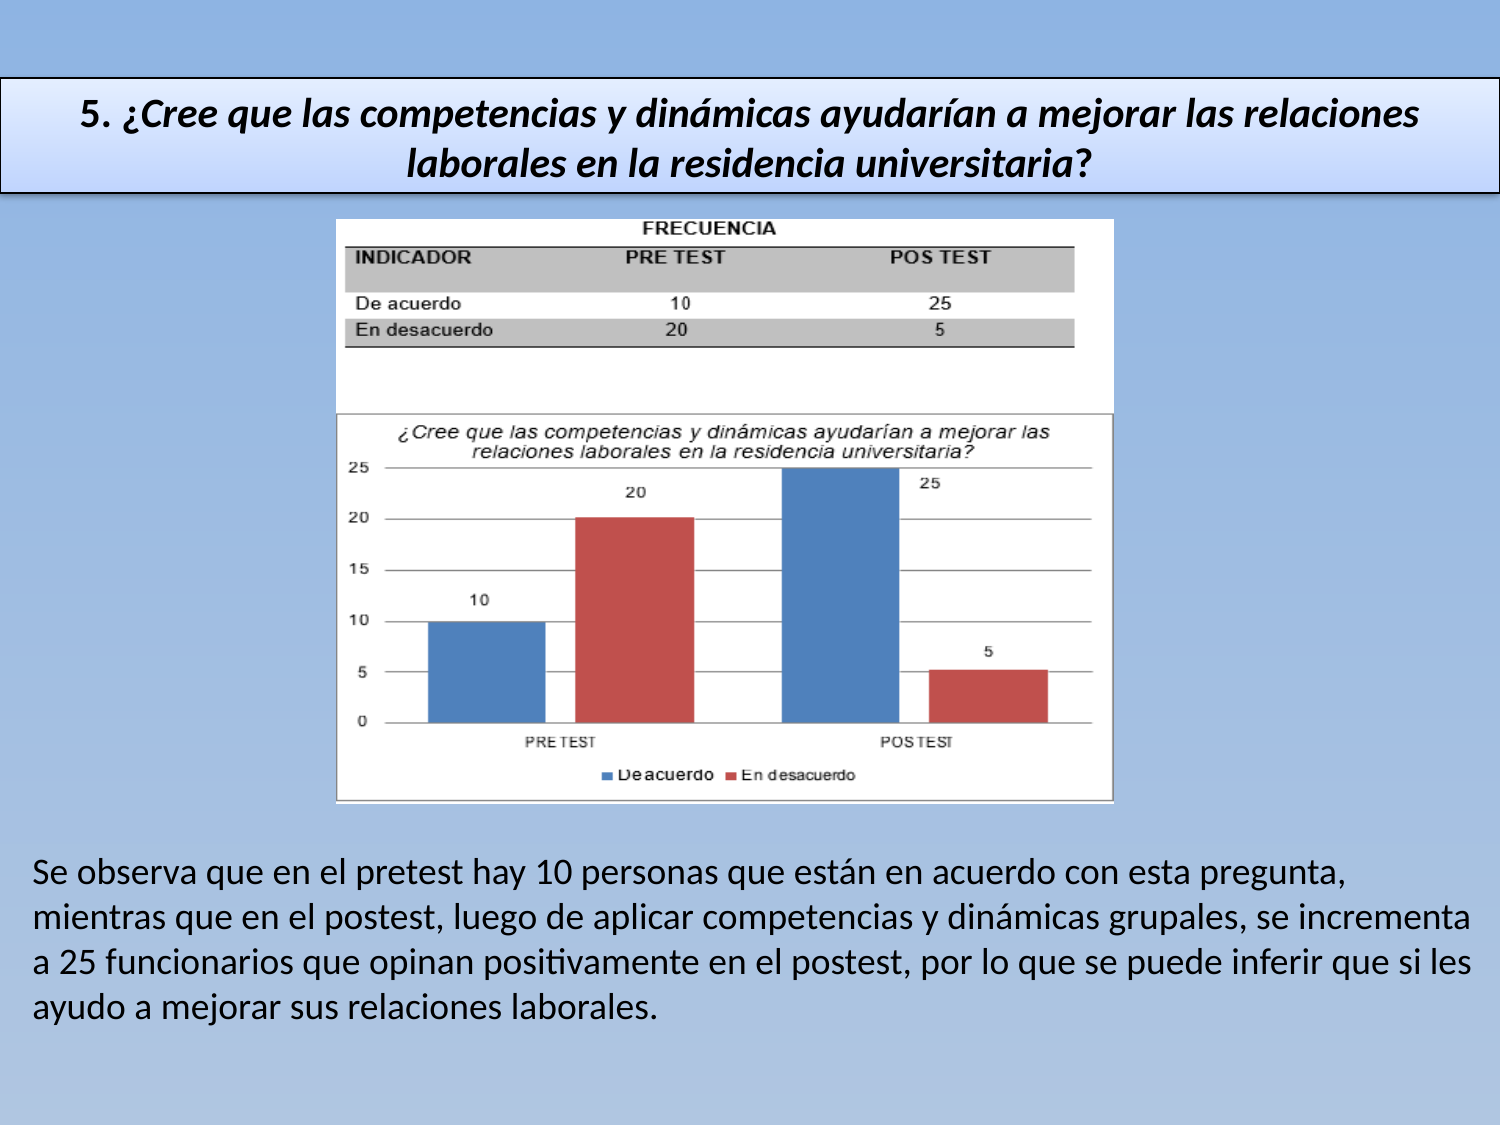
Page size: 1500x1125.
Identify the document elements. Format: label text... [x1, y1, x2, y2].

text_box 5. ¿Cree que las competencias y dinámicas ayudarían a mejorar las relaciones laborales en la residencia universitaria? [0, 77, 1500, 194]
text_box Se observa que en el pretest hay 10 personas que están en acuerdo con esta pregunta, mientras que en el postest, luego de aplicar competencias y dinámicas grupales, se incrementa a 25 funcionarios que opinan positivamente en el postest, por lo que se puede inferir que si les ayudo a mejorar sus relaciones laborales. [17, 839, 1500, 1035]
picture [336, 219, 1114, 805]
